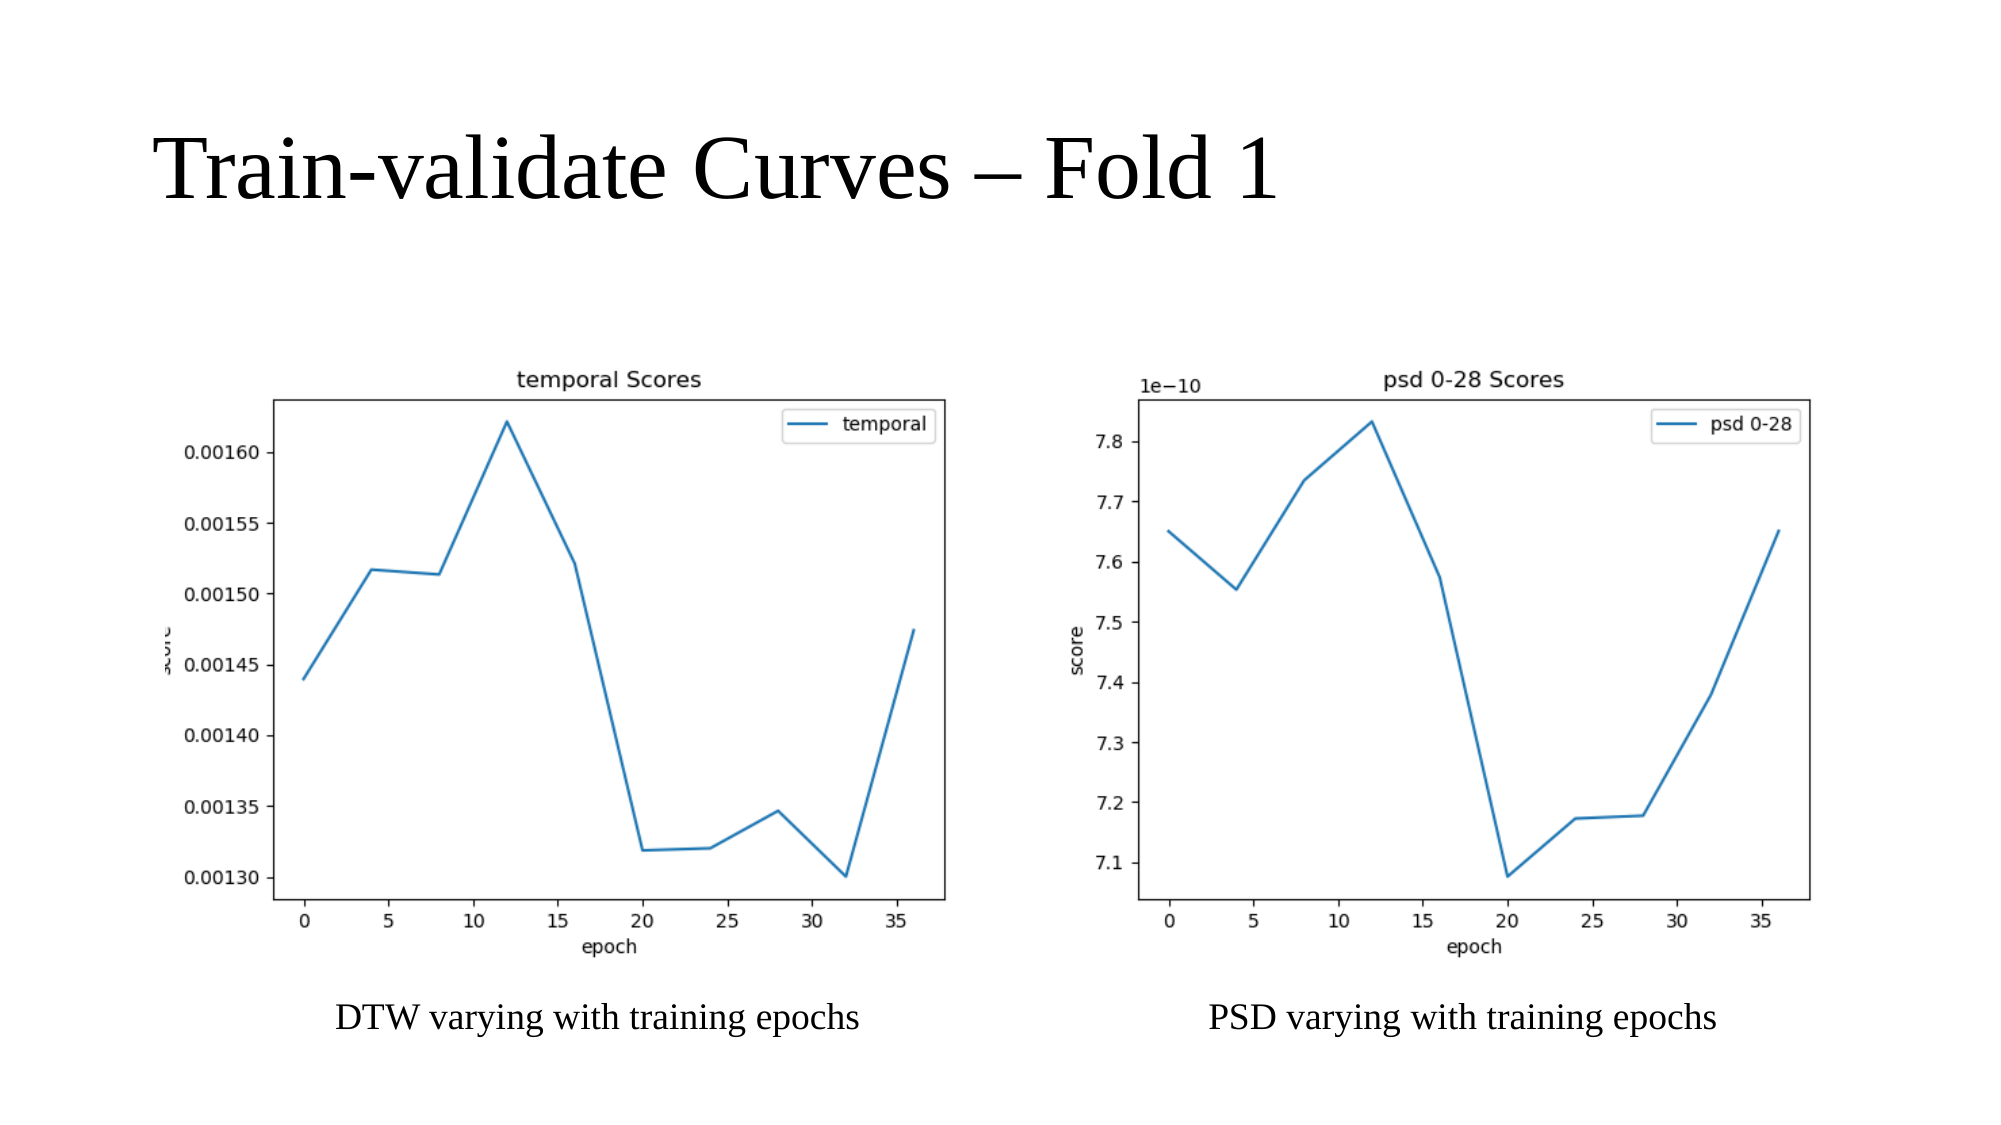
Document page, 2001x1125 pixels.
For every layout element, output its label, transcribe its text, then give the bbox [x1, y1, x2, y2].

text_box PSD varying with training epochs [1192, 984, 1734, 1044]
text_box DTW varying with training epochs [279, 984, 916, 1044]
picture [165, 321, 1896, 971]
title Train-validate Curves – Fold 1 [137, 59, 1863, 278]
